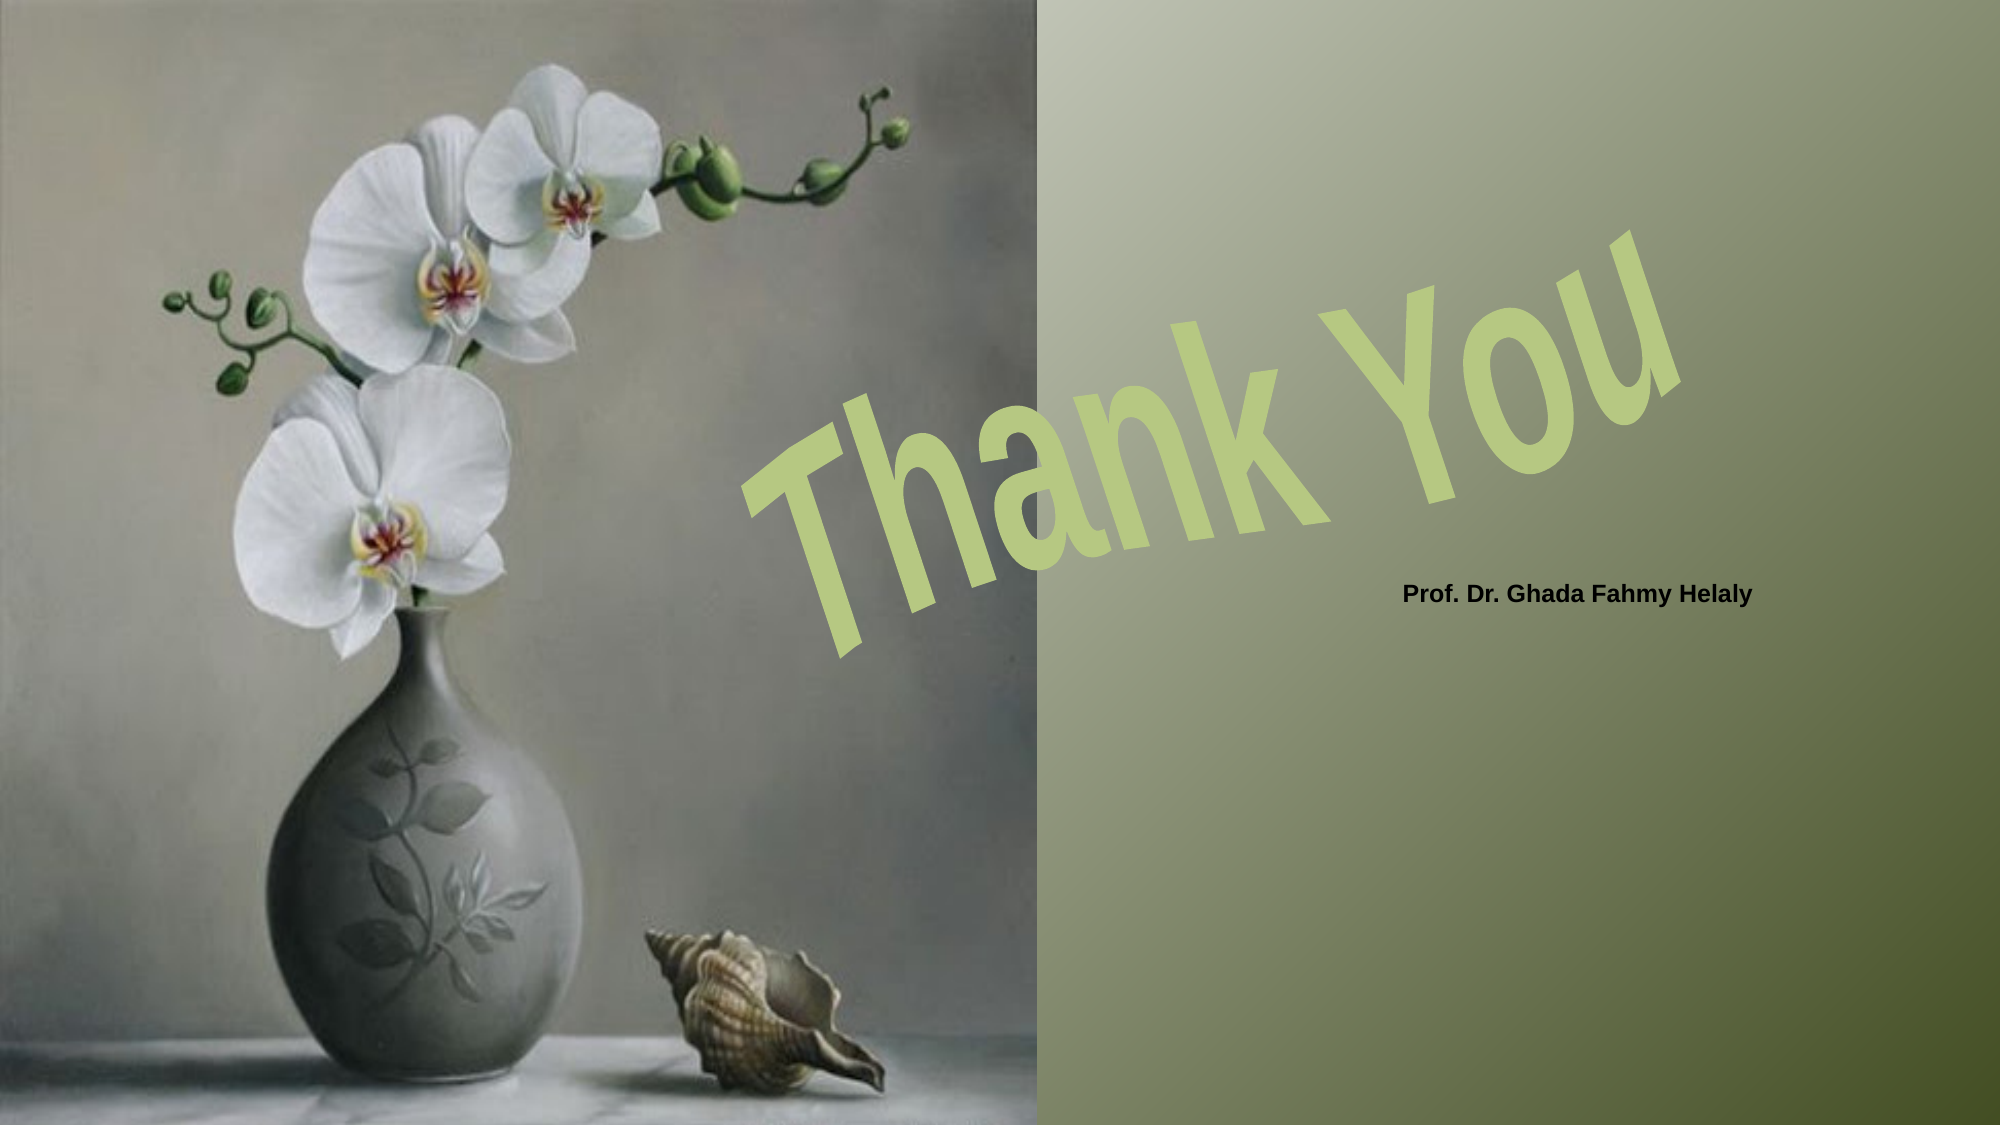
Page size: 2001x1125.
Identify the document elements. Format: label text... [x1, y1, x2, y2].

footer Prof. Dr. Ghada Fahmy Helaly [1387, 562, 1783, 623]
picture [0, 0, 1038, 1125]
